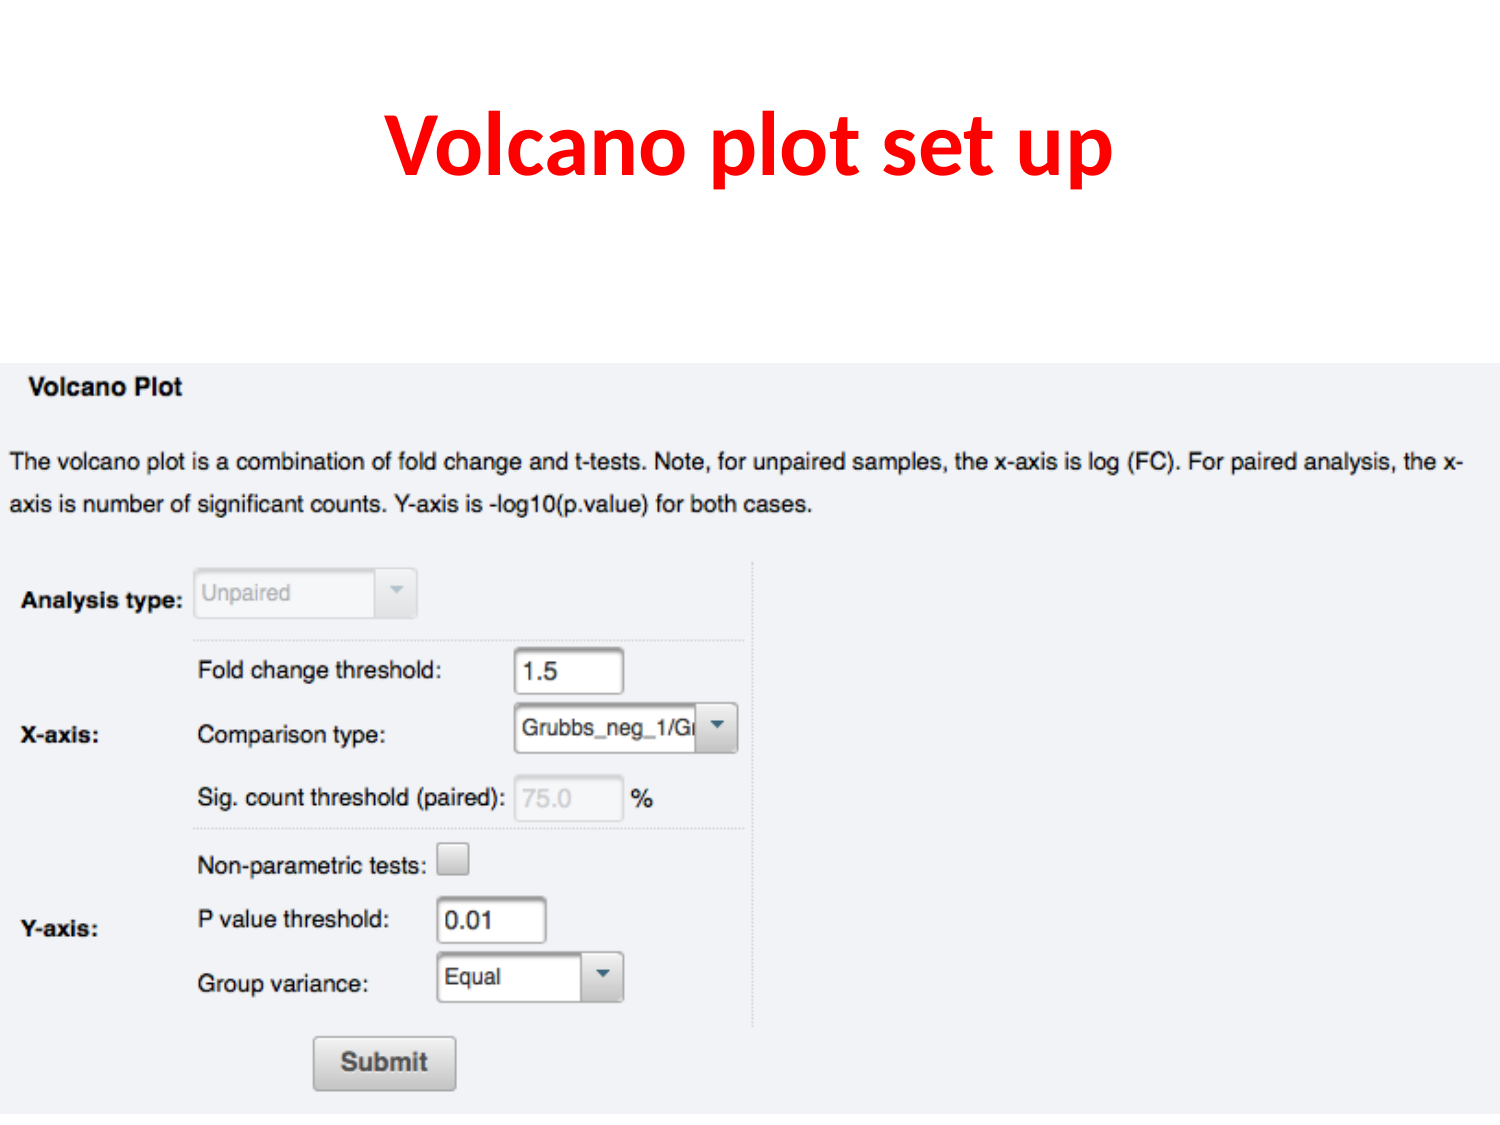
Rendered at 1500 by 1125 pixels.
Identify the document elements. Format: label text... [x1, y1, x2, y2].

picture [0, 363, 1500, 1114]
title Volcano plot set up [75, 45, 1425, 233]
